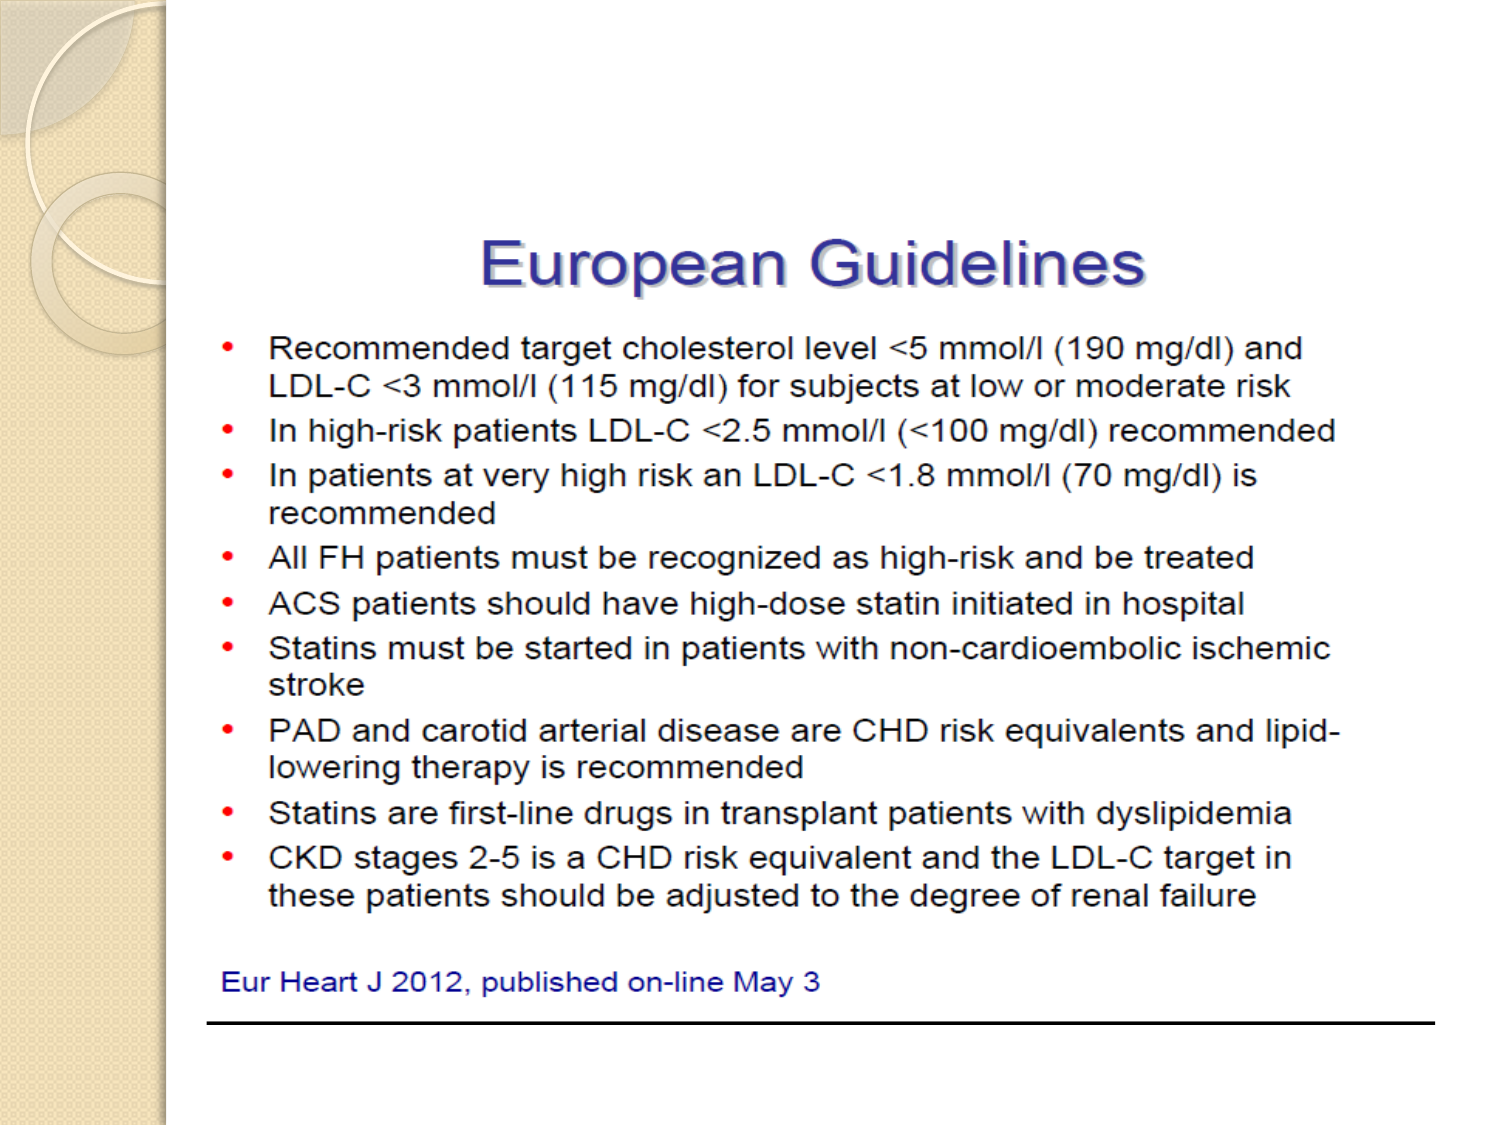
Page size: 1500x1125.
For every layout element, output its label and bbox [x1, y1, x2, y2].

list [206, 207, 1436, 1026]
